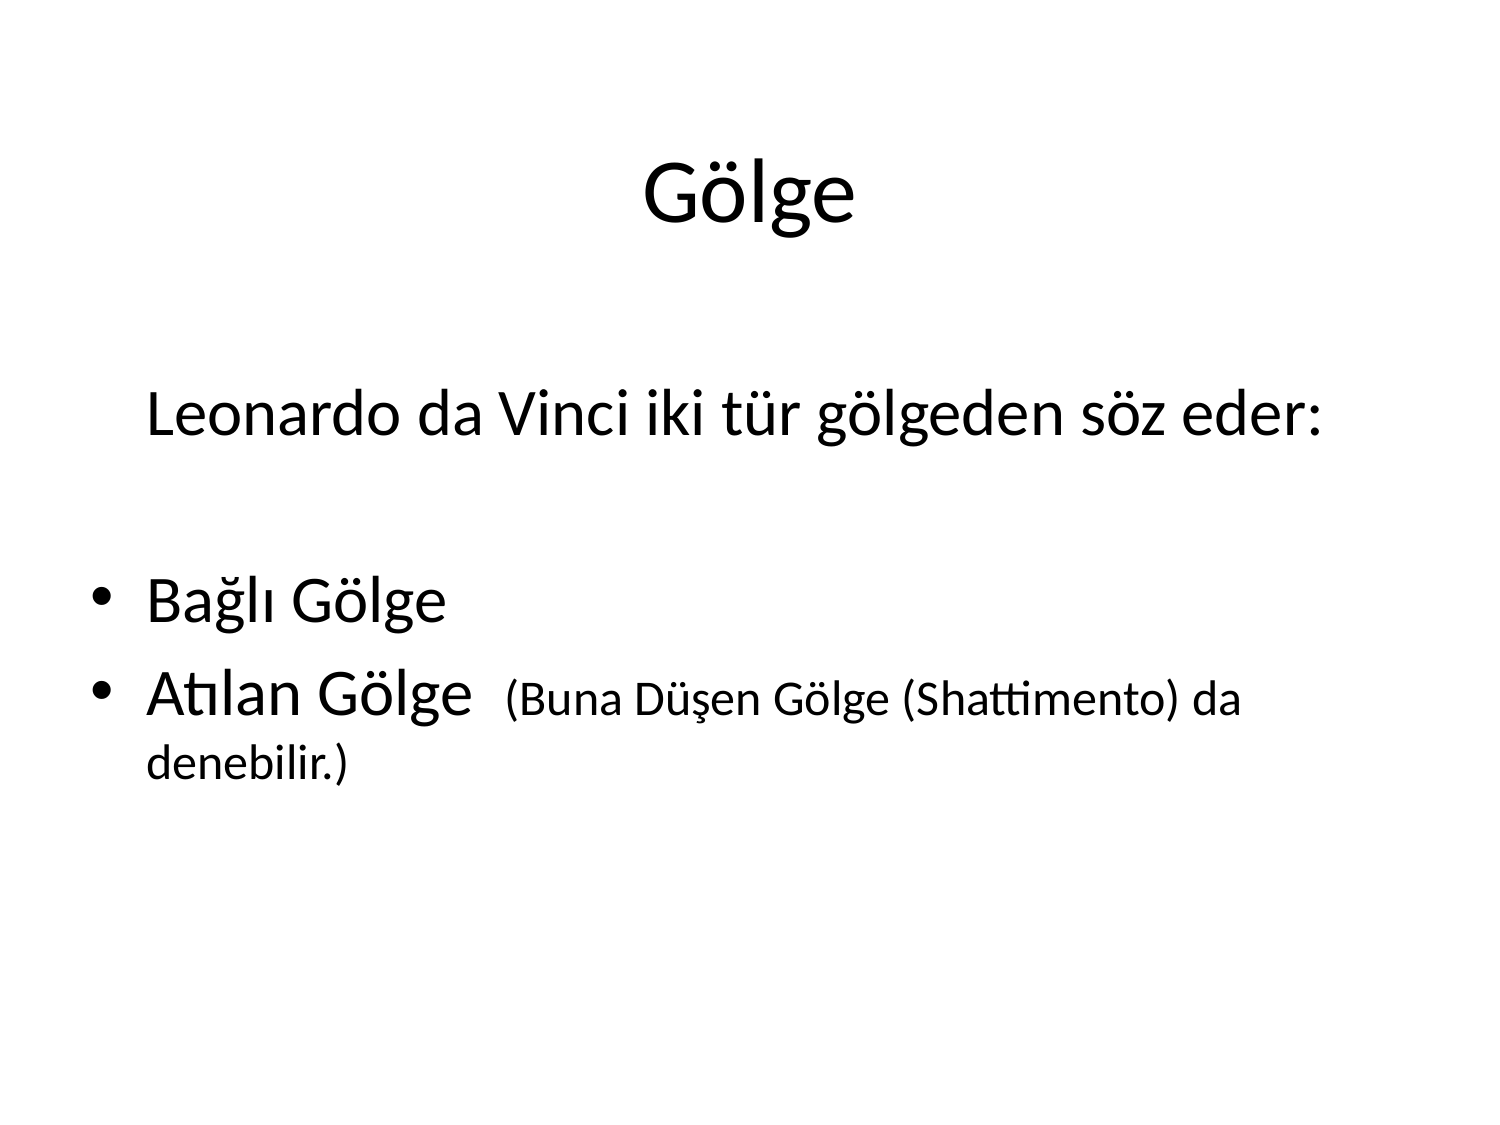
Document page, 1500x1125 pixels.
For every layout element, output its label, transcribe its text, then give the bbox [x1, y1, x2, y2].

title Gölge [75, 45, 1425, 327]
list Leonardo da Vinci iki tür gölgeden söz eder: Bağlı Gölge Atılan Gölge (Buna Düşen Gölge (Shattimento) da denebilir.) [75, 361, 1425, 1005]
